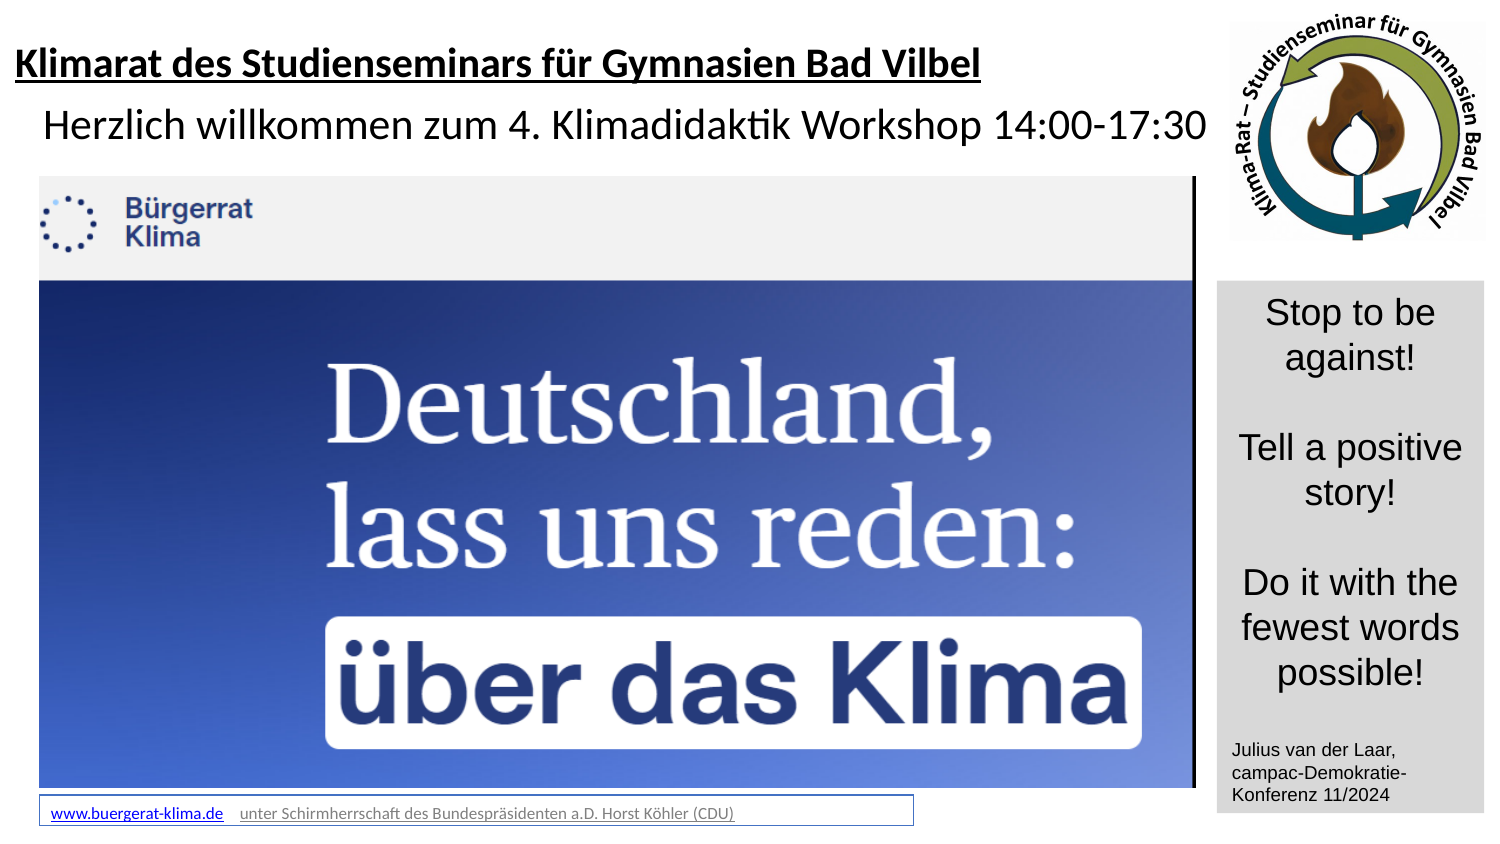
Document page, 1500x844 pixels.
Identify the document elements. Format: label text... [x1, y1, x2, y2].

picture [39, 176, 1196, 788]
title Klimarat des Studienseminars für Gymnasien Bad Vilbel [0, 33, 1125, 94]
text_box Stop to be against! Tell a positive story! Do it with the fewest words possible! Julius van der Laar, campac-Demokratie-Konferenz 11/2024 [1216, 280, 1485, 814]
text_box [0, 1, 1214, 94]
text_box www.buergerat-klima.de unter Schirmherrschaft des Bundespräsidenten a.D. Horst Köhler (CDU) [39, 795, 914, 826]
picture [1216, 0, 1500, 248]
text_box [0, 254, 1500, 844]
subtitle Herzlich willkommen zum 4. Klimadidaktik Workshop 14:00-17:30 [0, 94, 1416, 788]
